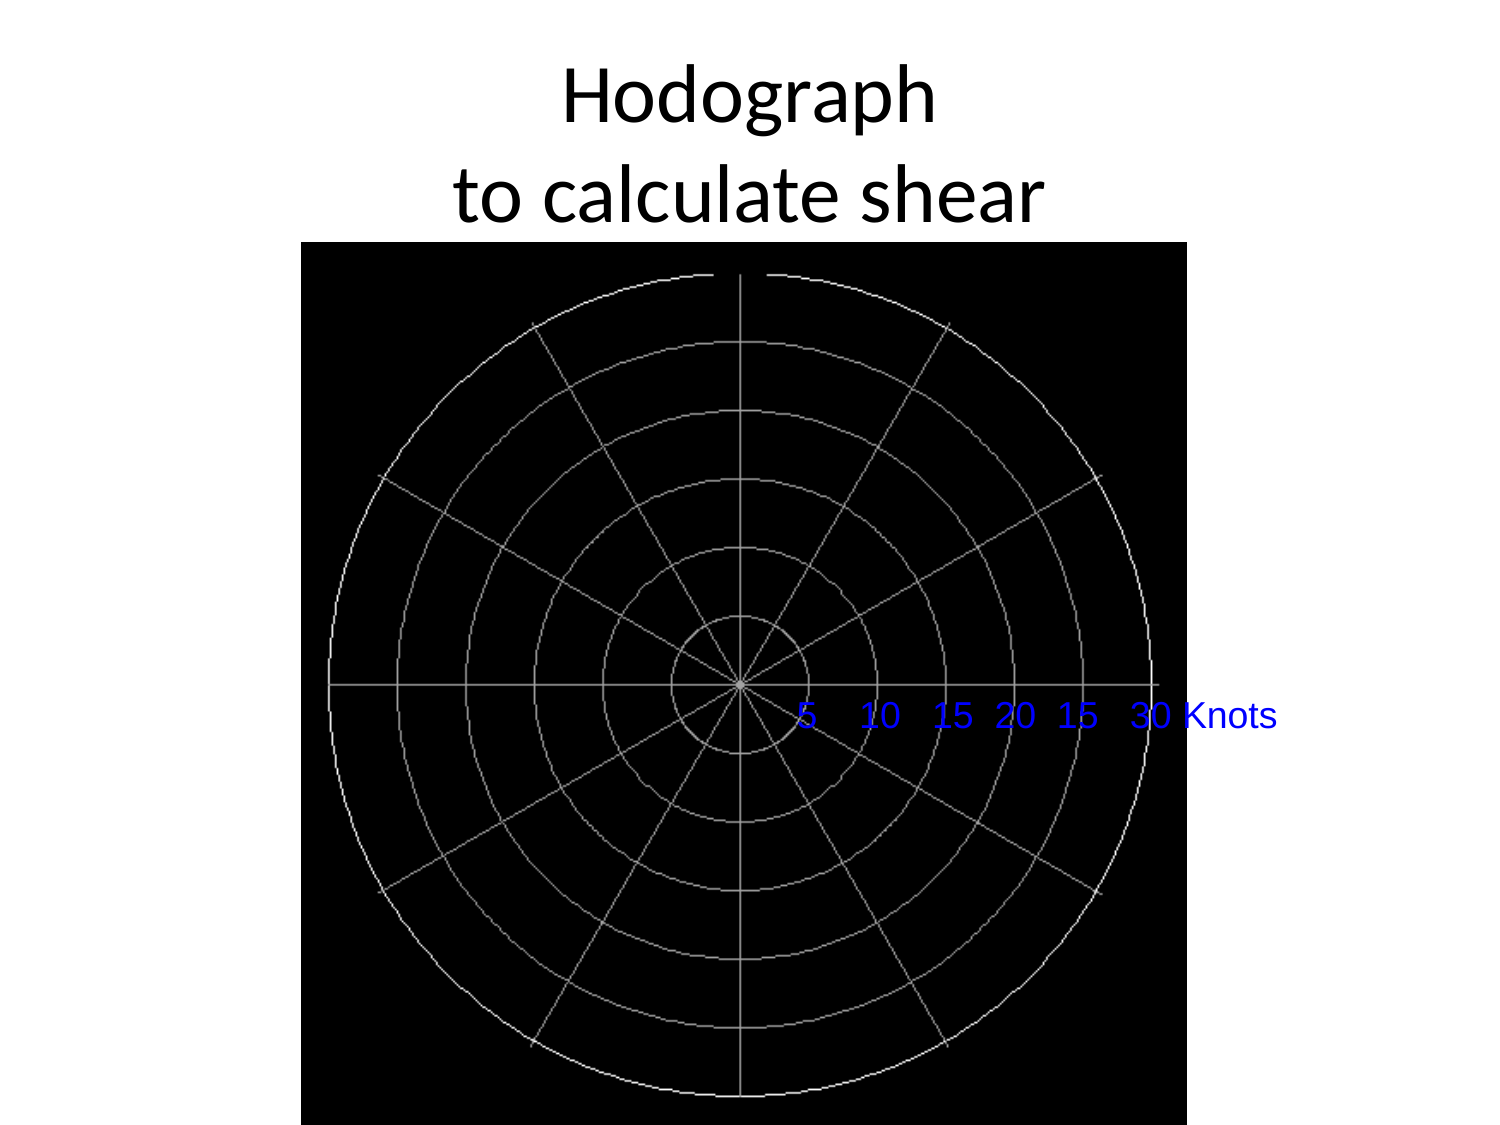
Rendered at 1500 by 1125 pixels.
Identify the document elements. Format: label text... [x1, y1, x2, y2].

title Hodograph to calculate shear [74, 44, 1426, 233]
picture [300, 242, 1188, 1125]
text_box 5 10 15 20 15 30 Knots [1193, 683, 1325, 744]
